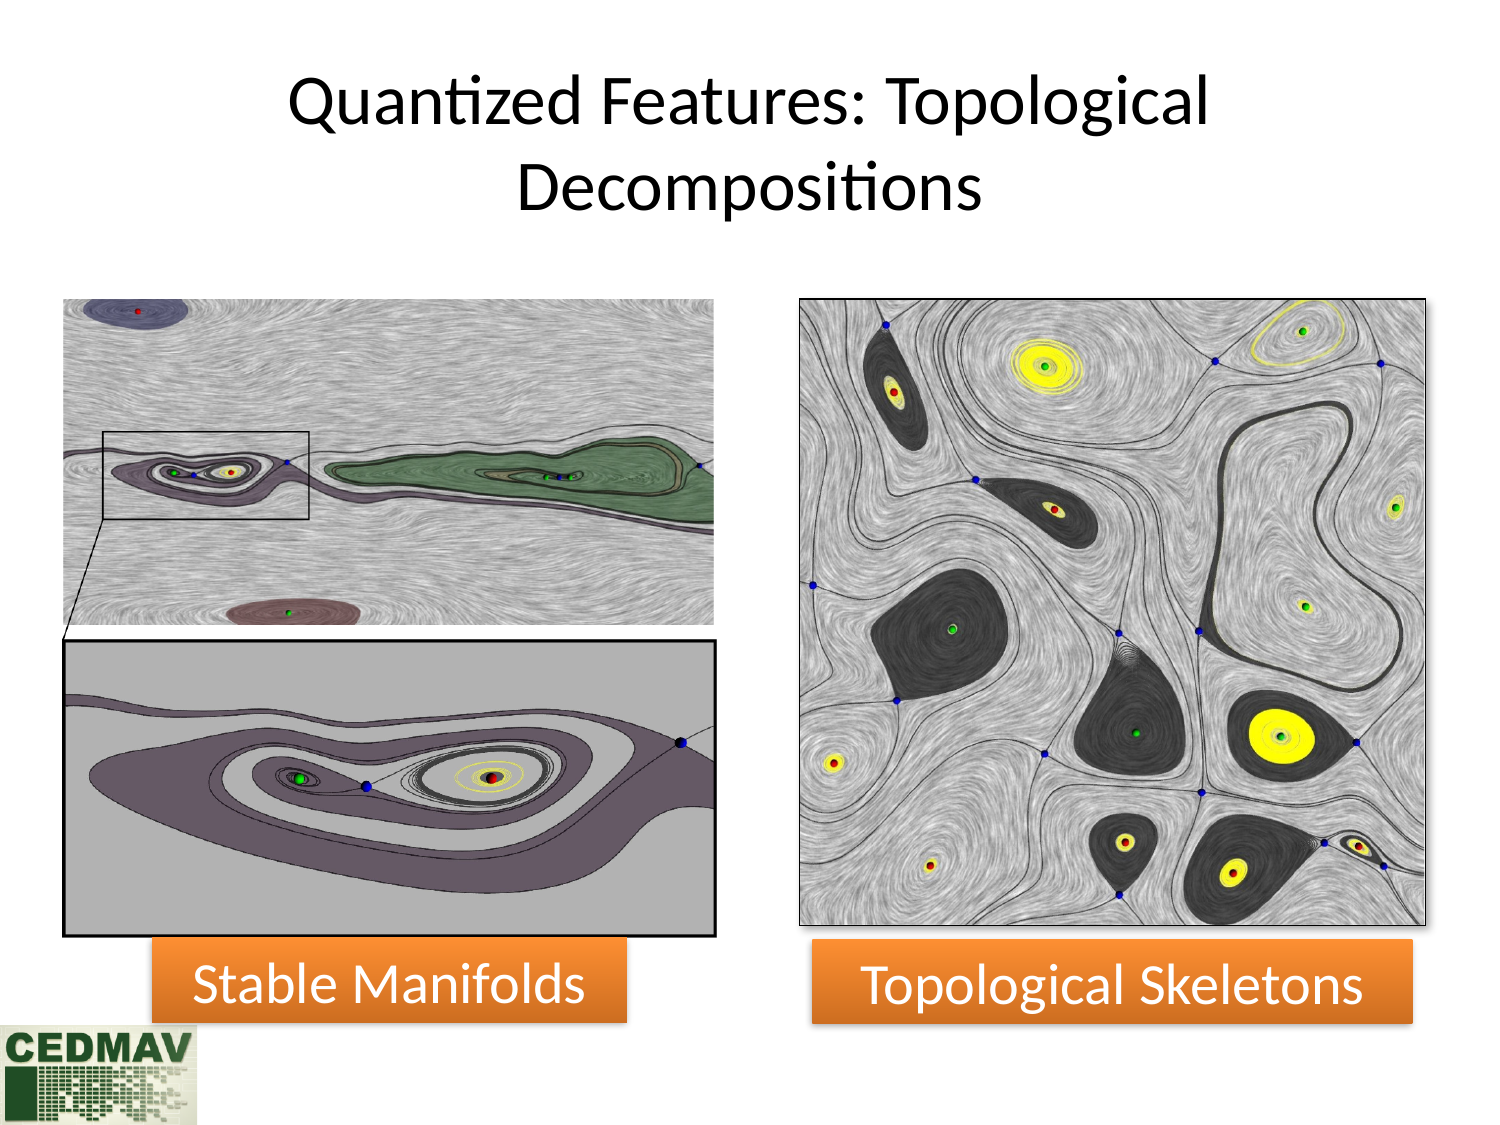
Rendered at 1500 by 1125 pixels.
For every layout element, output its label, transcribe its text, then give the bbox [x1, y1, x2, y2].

text_box Stable Manifolds [152, 947, 627, 1023]
title Quantized Features: Topological Decompositions [75, 45, 1425, 233]
picture [799, 299, 1425, 926]
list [62, 299, 717, 938]
picture [0, 1025, 198, 1125]
text_box Topological Skeletons [812, 939, 1413, 1024]
